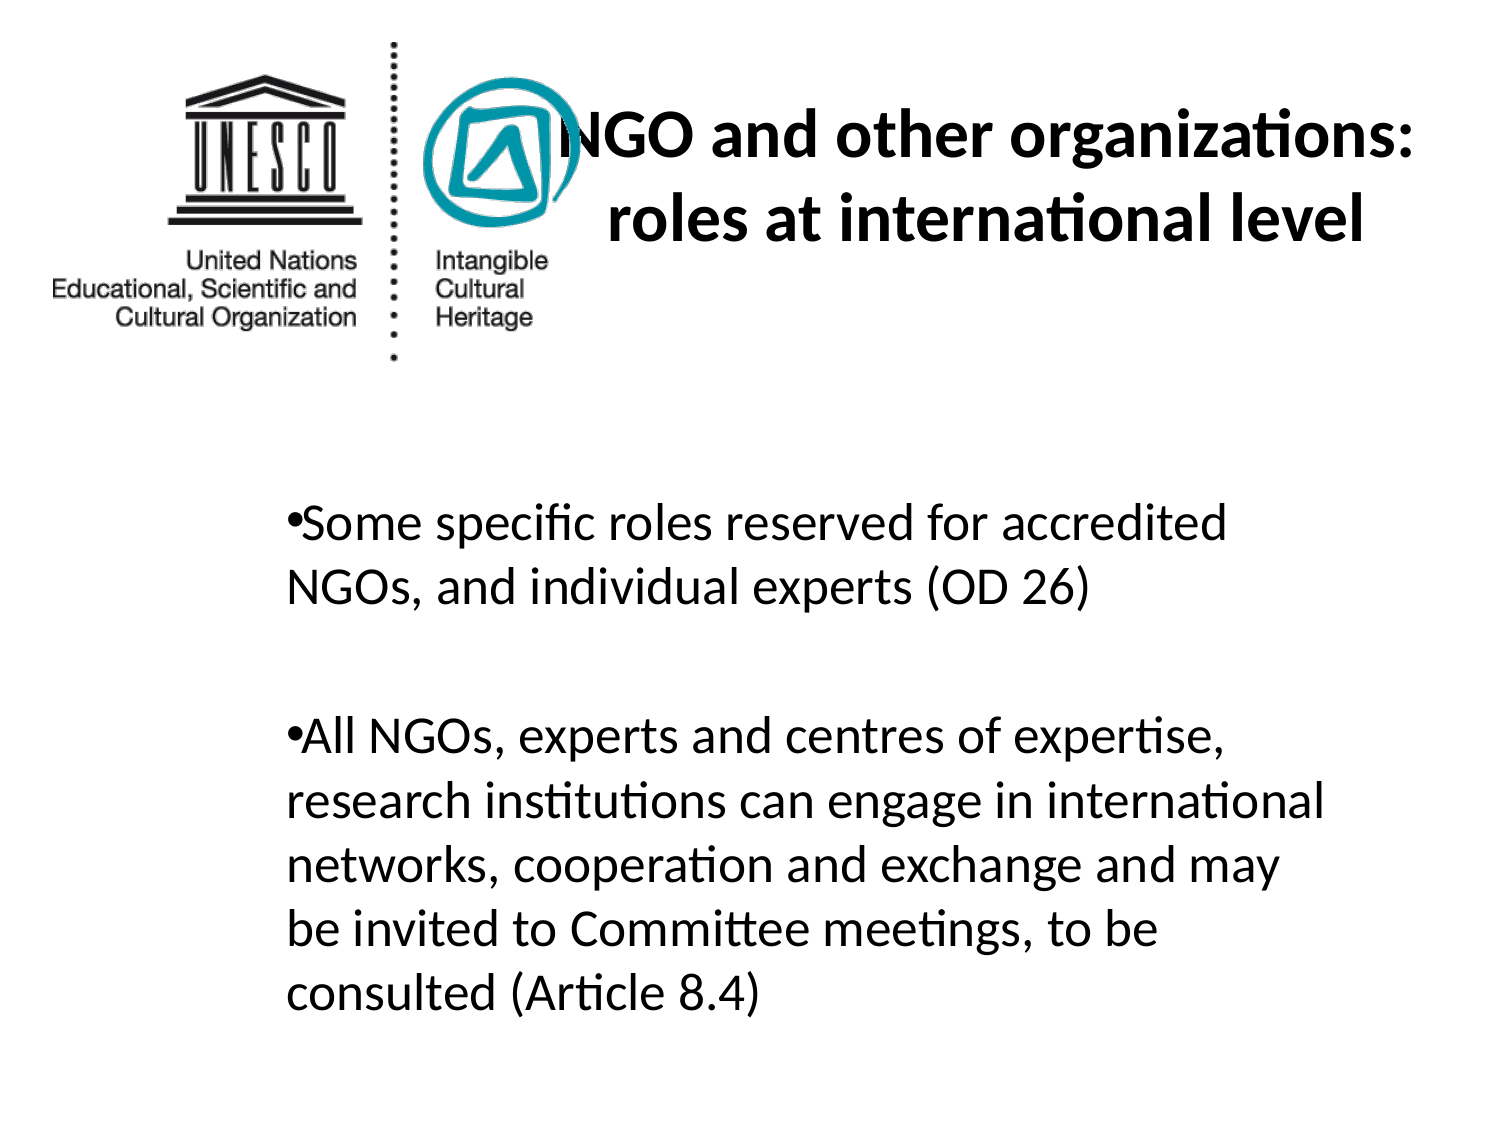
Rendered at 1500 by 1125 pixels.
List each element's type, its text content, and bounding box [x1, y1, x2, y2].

title NGO and other organizations: roles at international level [585, 78, 1437, 266]
picture [52, 42, 581, 373]
list Some specific roles reserved for accredited NGOs, and individual experts (OD 26) All NGOs, experts and centres of expertise, research institutions can engage in international networks, cooperation and exchange and may be invited to Committee meetings, to be consulted (Article 8.4) [218, 479, 1355, 1035]
